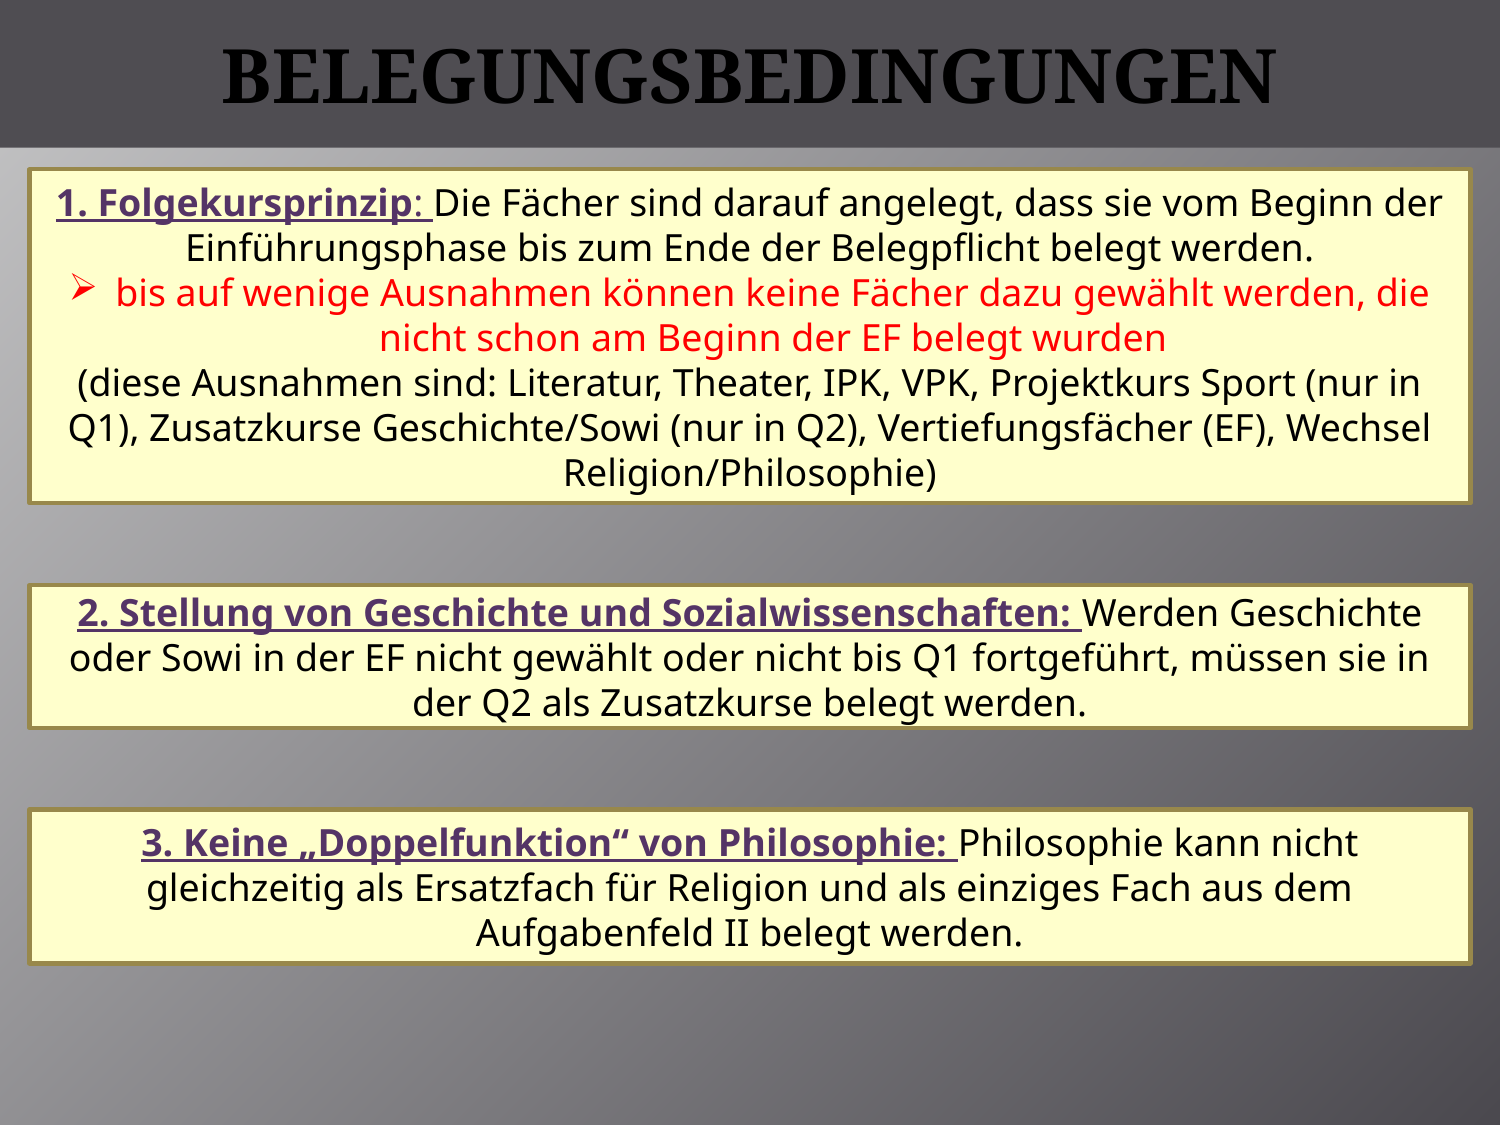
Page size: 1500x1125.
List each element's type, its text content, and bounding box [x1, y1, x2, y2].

text_box 3. Keine „Doppelfunktion“ von Philosophie: Philosophie kann nicht gleichzeitig als Ersatzfach für Religion und als einziges Fach aus dem Aufgabenfeld II belegt werden. [27, 807, 1473, 966]
title Belegungsbedingungen [0, 0, 1500, 148]
text_box 2. Stellung von Geschichte und Sozialwissenschaften: Werden Geschichte oder Sowi in der EF nicht gewählt oder nicht bis Q1 fortgeführt, müssen sie in der Q2 als Zusatzkurse belegt werden. [27, 583, 1473, 730]
text_box 1. Folgekursprinzip: Die Fächer sind darauf angelegt, dass sie vom Beginn der Einführungsphase bis zum Ende der Belegpflicht belegt werden. bis auf wenige Ausnahmen können keine Fächer dazu gewählt werden, die nicht schon am Beginn der EF belegt wurden (diese Ausnahmen sind: Literatur, Theater, IPK, VPK, Projektkurs Sport (nur in Q1), Zusatzkurse Geschichte/Sowi (nur in Q2), Vertiefungsfächer (EF), Wechsel Religion/Philosophie) [27, 167, 1473, 505]
